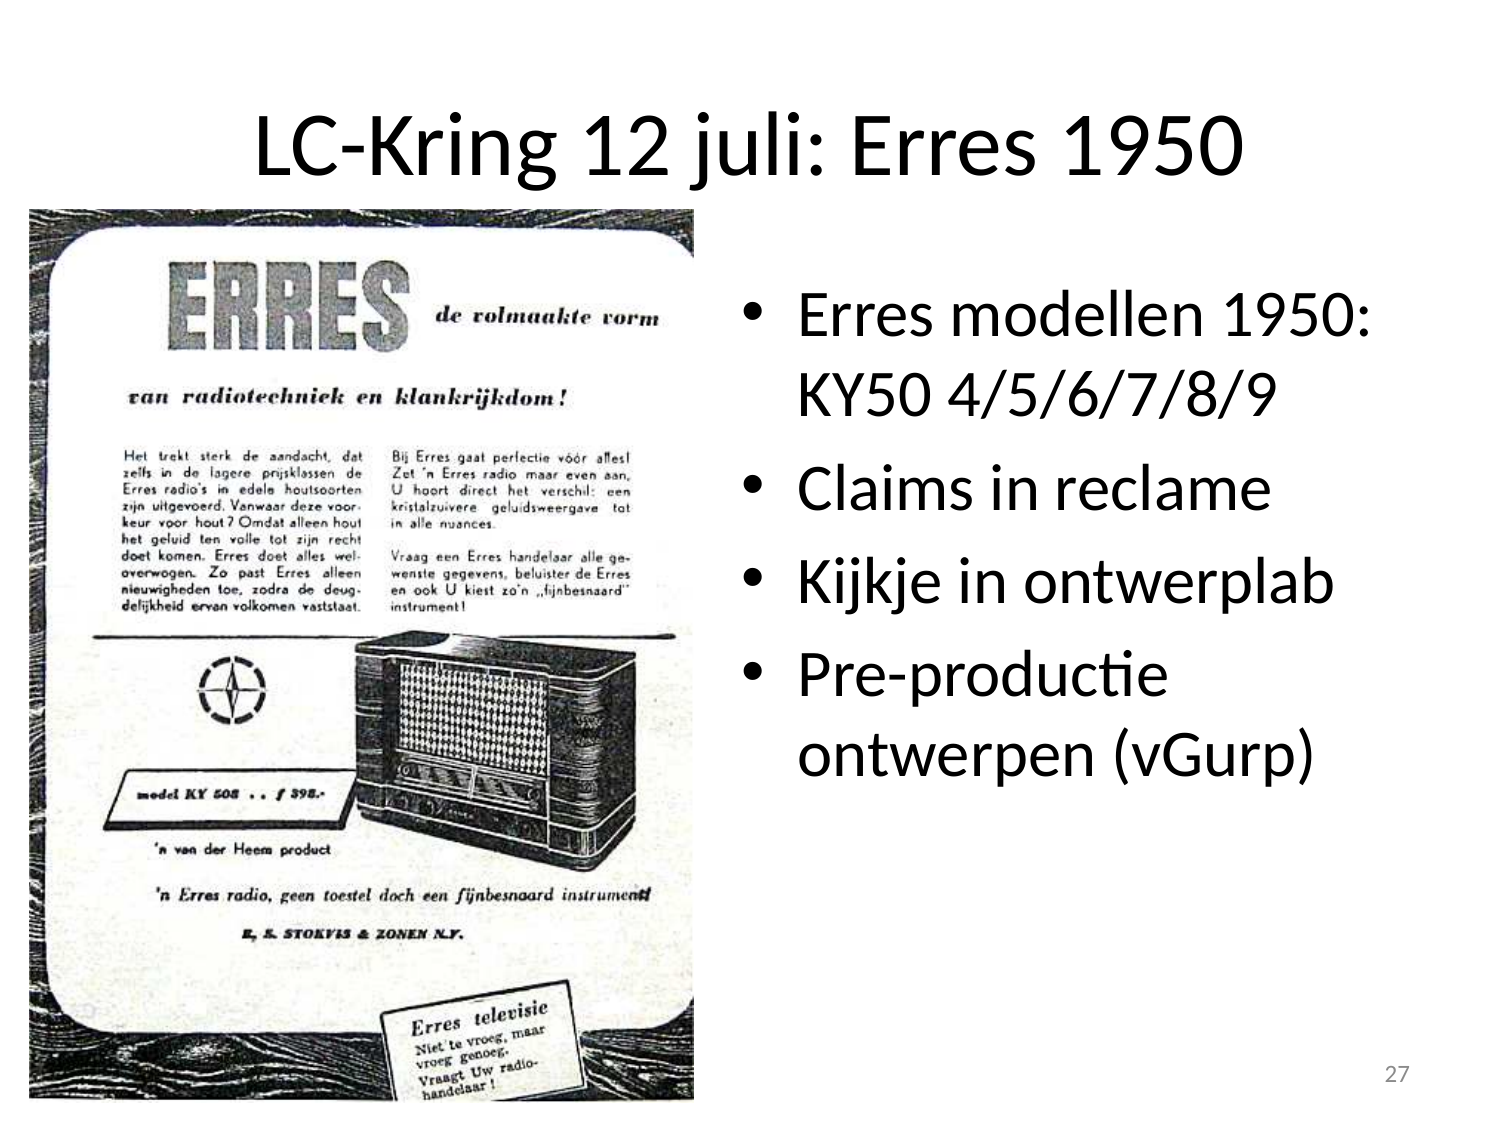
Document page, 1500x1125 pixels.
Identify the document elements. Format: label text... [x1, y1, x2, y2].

list Erres modellen 1950: KY50 4/5/6/7/8/9 Claims in reclame Kijkje in ontwerplab Pre-productie ontwerpen (vGurp) [726, 262, 1425, 1005]
title LC-Kring 12 juli: Erres 1950 [75, 45, 1425, 233]
slide_number 27 [1074, 1042, 1425, 1103]
picture [29, 208, 694, 1103]
